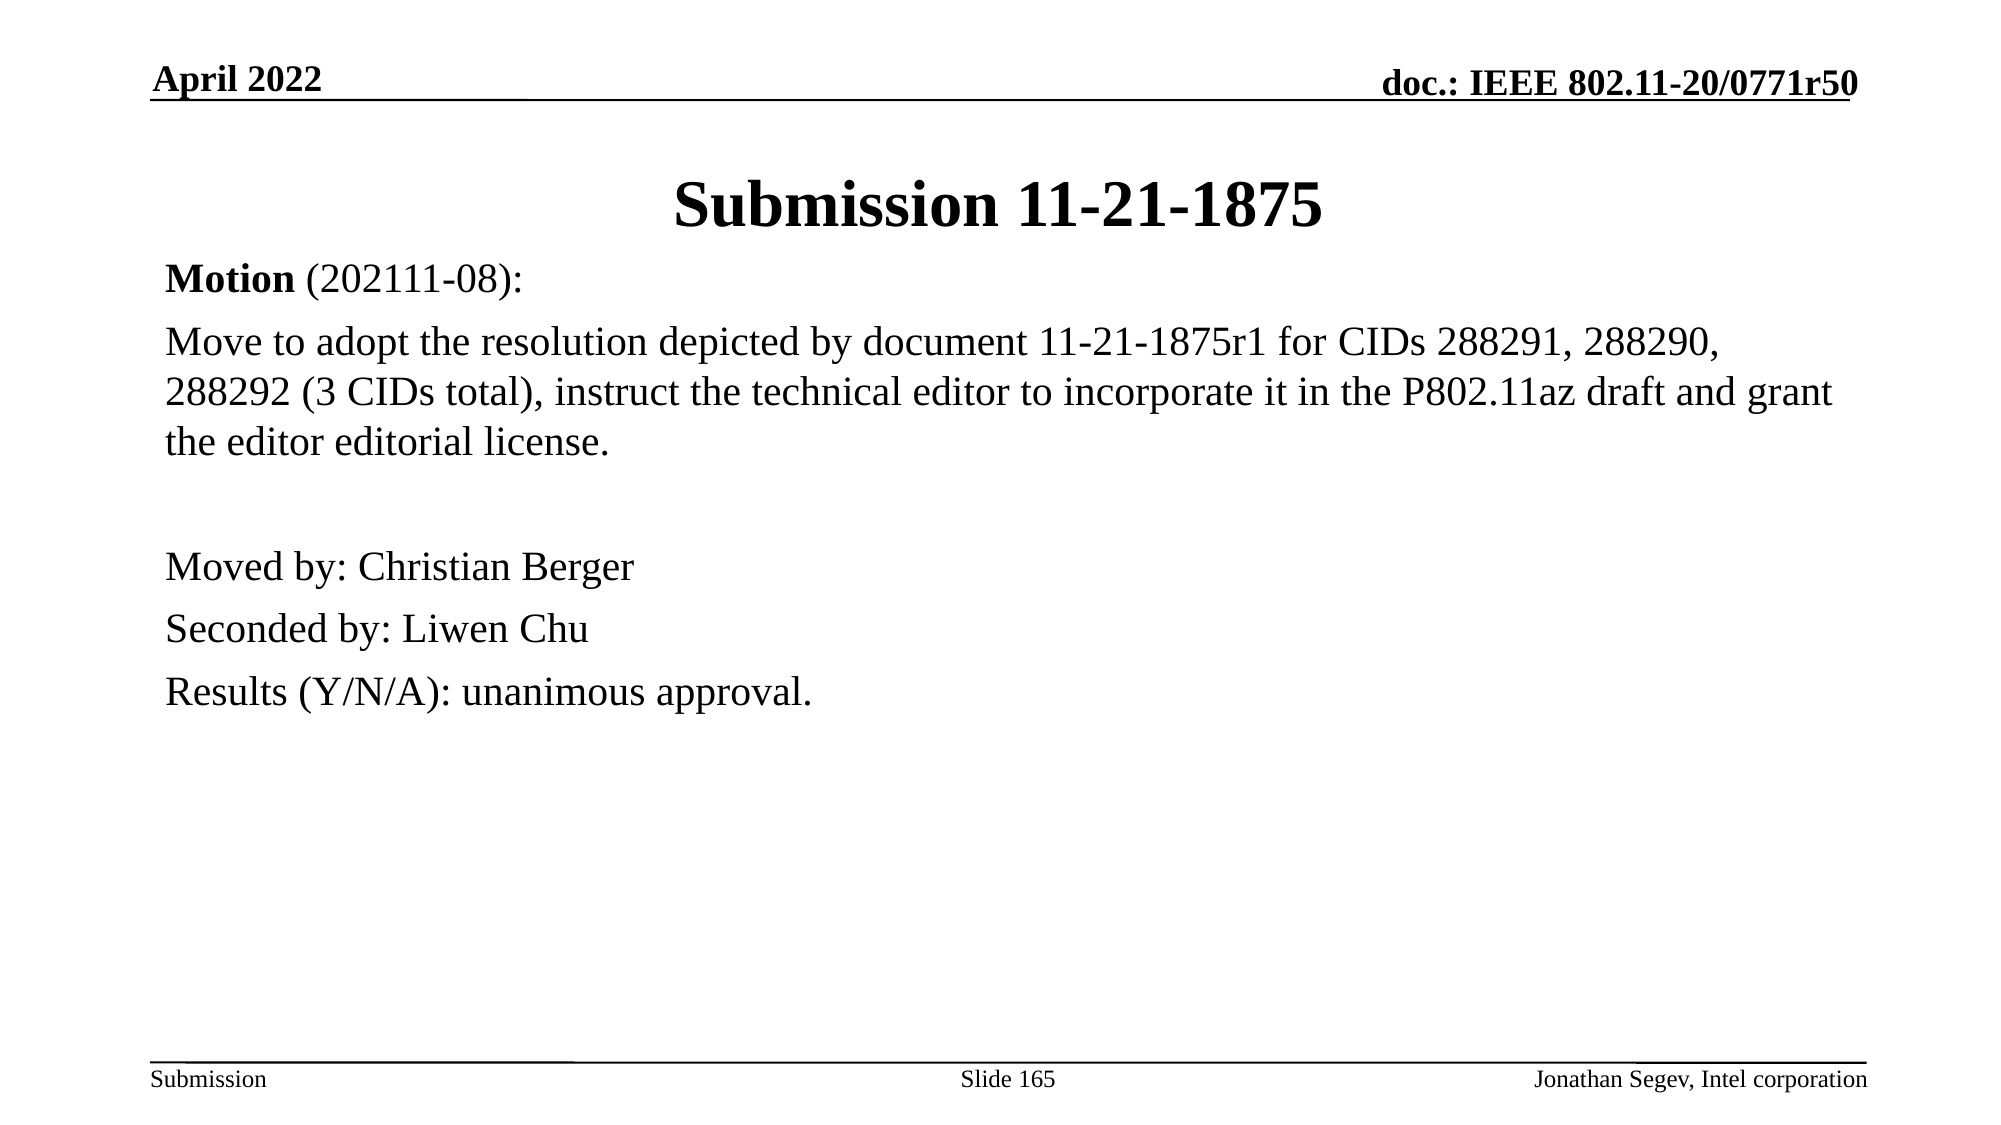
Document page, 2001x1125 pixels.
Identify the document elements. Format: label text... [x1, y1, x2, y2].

footer Jonathan Segev, Intel corporation [1171, 1061, 1869, 1093]
slide_number Slide 165 [950, 1061, 1067, 1123]
title Submission 11-21-1875 [149, 112, 1850, 243]
list Motion (202111-08): Move to adopt the resolution depicted by document 11-21-1875r1 for CIDs 288291, 288290, 288292 (3 CIDs total), instruct the technical editor to incorporate it in the P802.11az draft and grant the editor editorial license. Moved by: Christian Berger Seconded by: Liwen Chu Results (Y/N/A): unanimous approval. [149, 243, 1850, 1000]
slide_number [152, 54, 563, 100]
